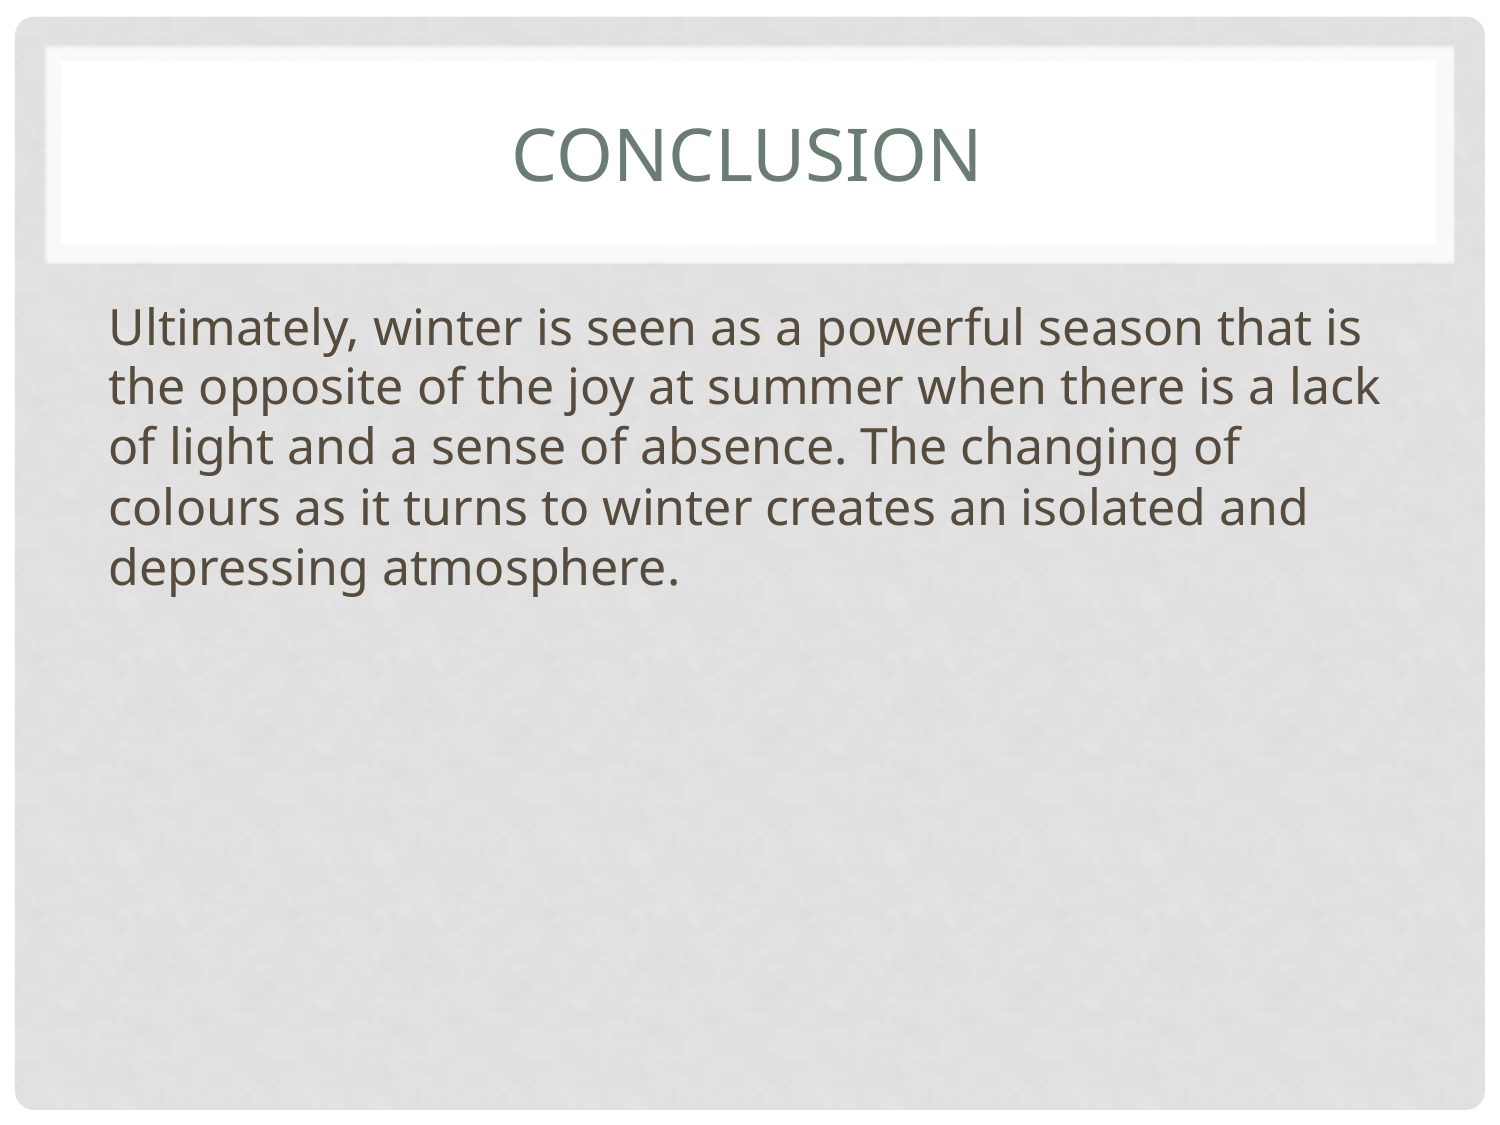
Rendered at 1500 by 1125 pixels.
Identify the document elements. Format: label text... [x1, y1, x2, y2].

title Conclusion [69, 66, 1425, 238]
list Ultimately, winter is seen as a powerful season that is the opposite of the joy at summer when there is a lack of light and a sense of absence. The changing of colours as it turns to winter creates an isolated and depressing atmosphere. [75, 287, 1425, 1005]
